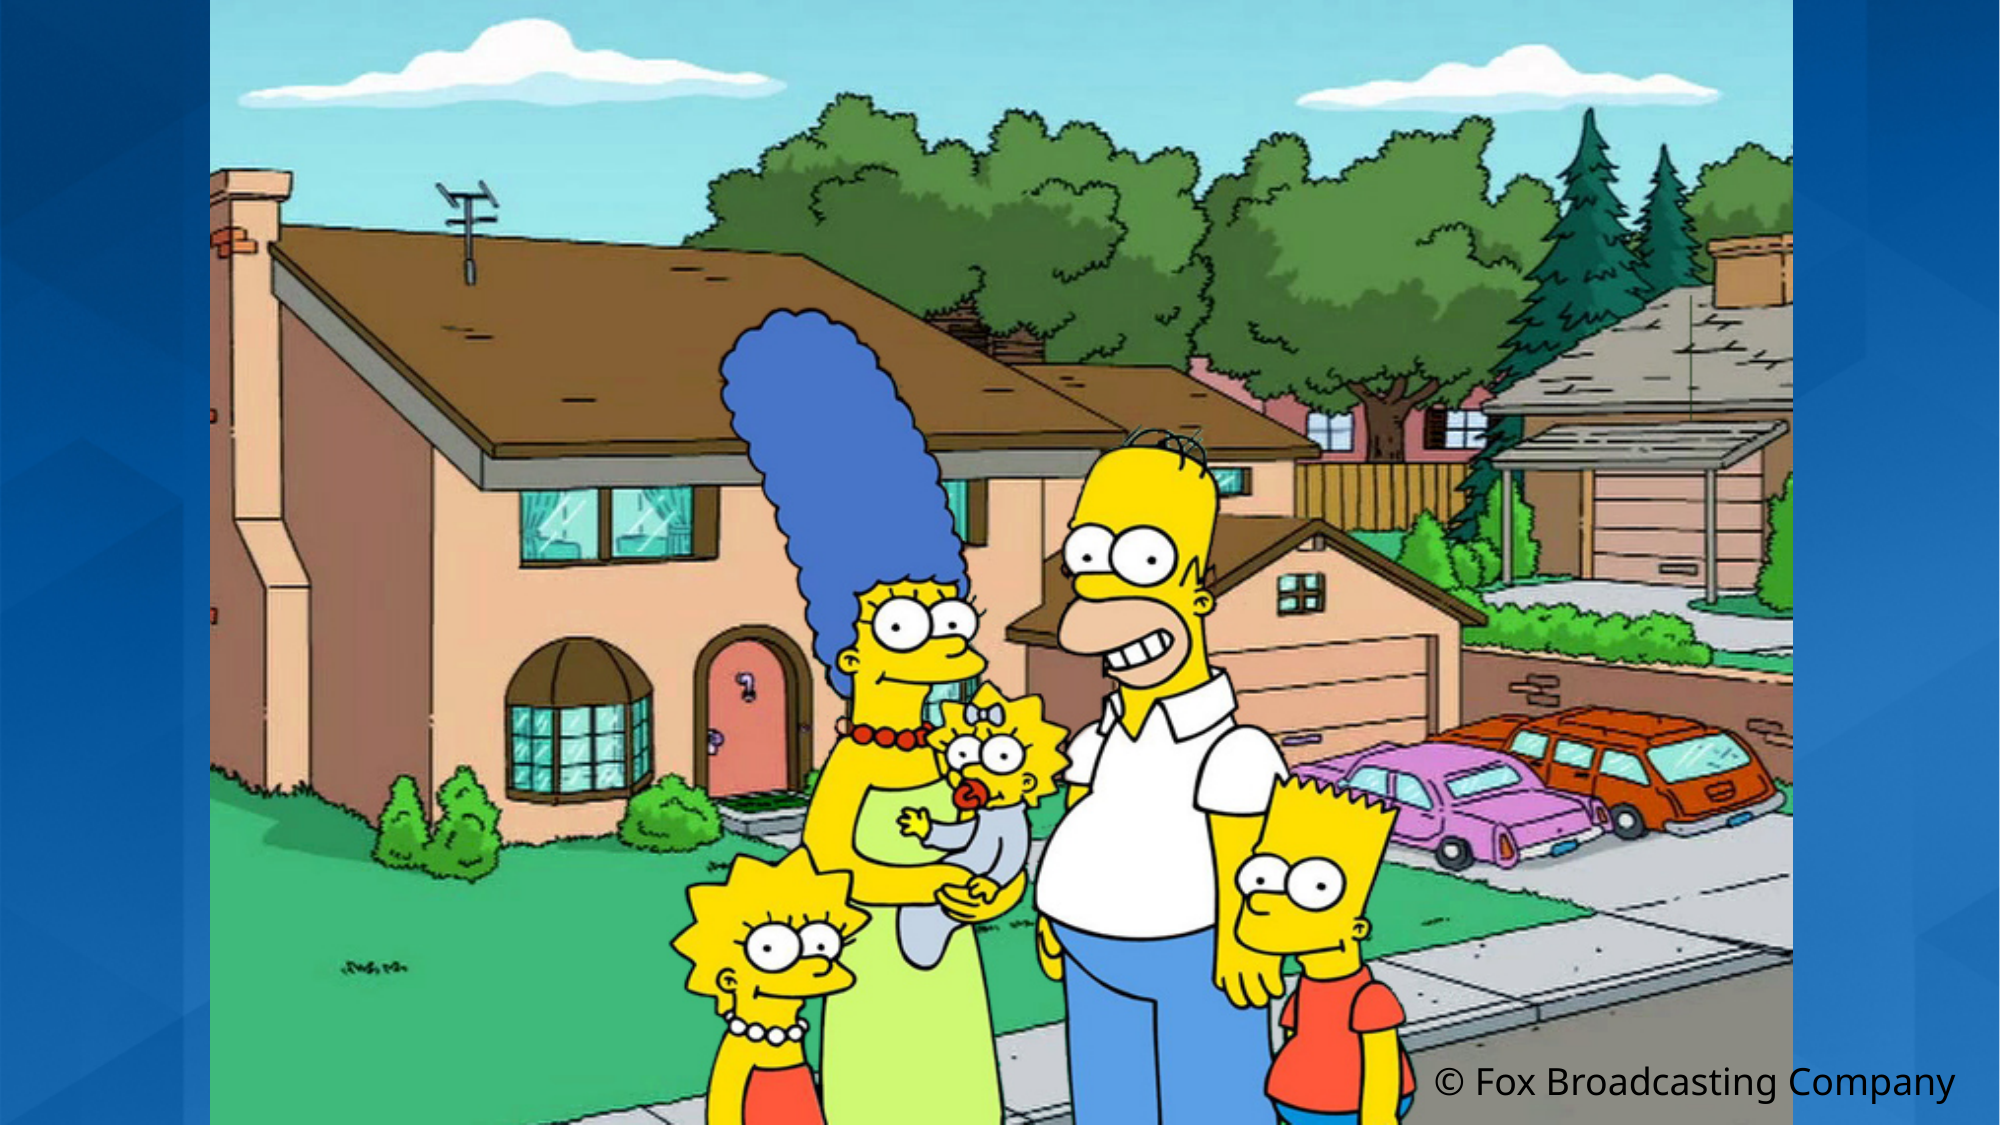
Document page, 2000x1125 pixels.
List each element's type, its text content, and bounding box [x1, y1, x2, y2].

picture [0, 0, 2000, 1125]
text_box © Fox Broadcasting Company [1797, 1050, 1971, 1111]
